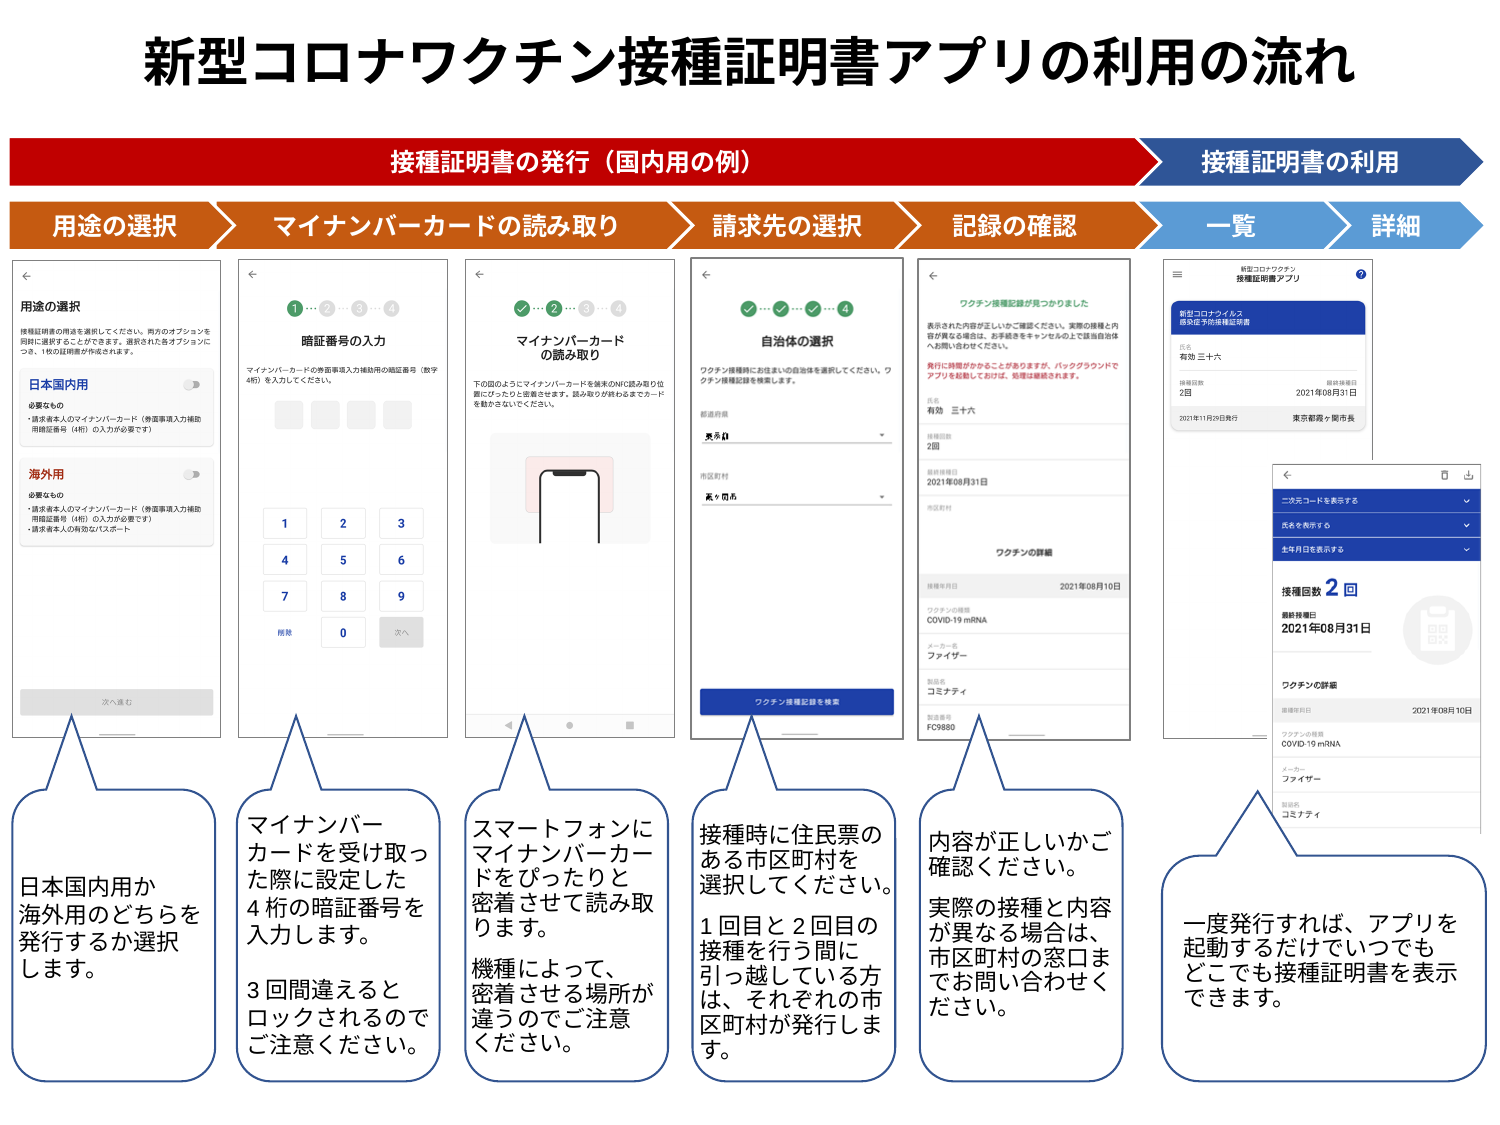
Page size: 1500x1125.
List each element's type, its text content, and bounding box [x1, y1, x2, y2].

text_box マイナンバー カードを受け取った際に設定した 4桁の暗証番号を 入力します。 3回間違えるとロックされるのでご注意ください。 [232, 803, 452, 1068]
text_box 接種証明書の発行（国内用の例） [7, 135, 1163, 189]
text_box 新型コロナワクチン接種証明書アプリの利用の流れ [0, 28, 1500, 101]
text_box [918, 741, 1124, 823]
picture [465, 259, 675, 738]
text_box マイナンバーカードの読み取り [214, 199, 695, 252]
text_box [11, 738, 217, 865]
picture [917, 258, 1131, 741]
text_box [466, 738, 667, 810]
text_box 接種時に住民票のある市区町村を 選択してください。 1回目と2回目の 接種を行う間に引っ越している方は、それぞれの市区町村が発行します。 [685, 816, 905, 1033]
text_box 日本国内用か 海外用のどちらを発行するか選択 します。 [3, 865, 224, 1001]
text_box [477, 1075, 656, 1083]
picture [238, 259, 448, 738]
text_box 一覧 [1137, 199, 1352, 252]
text_box 請求先の選択 [669, 199, 922, 252]
text_box スマートフォンにマイナンバーカードをぴったりと 密着させて読み取ります。 機種によって、 密着させる場所が違うのでご注意 ください。 [456, 810, 677, 1075]
picture [690, 257, 904, 740]
text_box 詳細 [1326, 199, 1488, 252]
text_box [242, 1068, 434, 1083]
text_box [691, 1033, 897, 1083]
text_box [11, 1001, 217, 1083]
text_box [918, 1040, 1124, 1083]
text_box 用途の選択 [7, 199, 236, 252]
text_box 記録の確認 [896, 199, 1163, 252]
text_box 内容が正しいかご確認ください。 実際の接種と内容が異なる場合は、市区町村の窓口までお問い合わせください。 [913, 823, 1134, 1040]
text_box [1160, 789, 1487, 1083]
text_box [692, 740, 896, 816]
picture [1162, 259, 1486, 834]
picture [12, 260, 221, 738]
text_box [242, 738, 435, 803]
text_box 接種証明書の利用 [1136, 135, 1488, 189]
text_box 一度発行すれば、アプリを起動するだけでいつでも どこでも接種証明書を表示できます。 [1168, 905, 1480, 1044]
